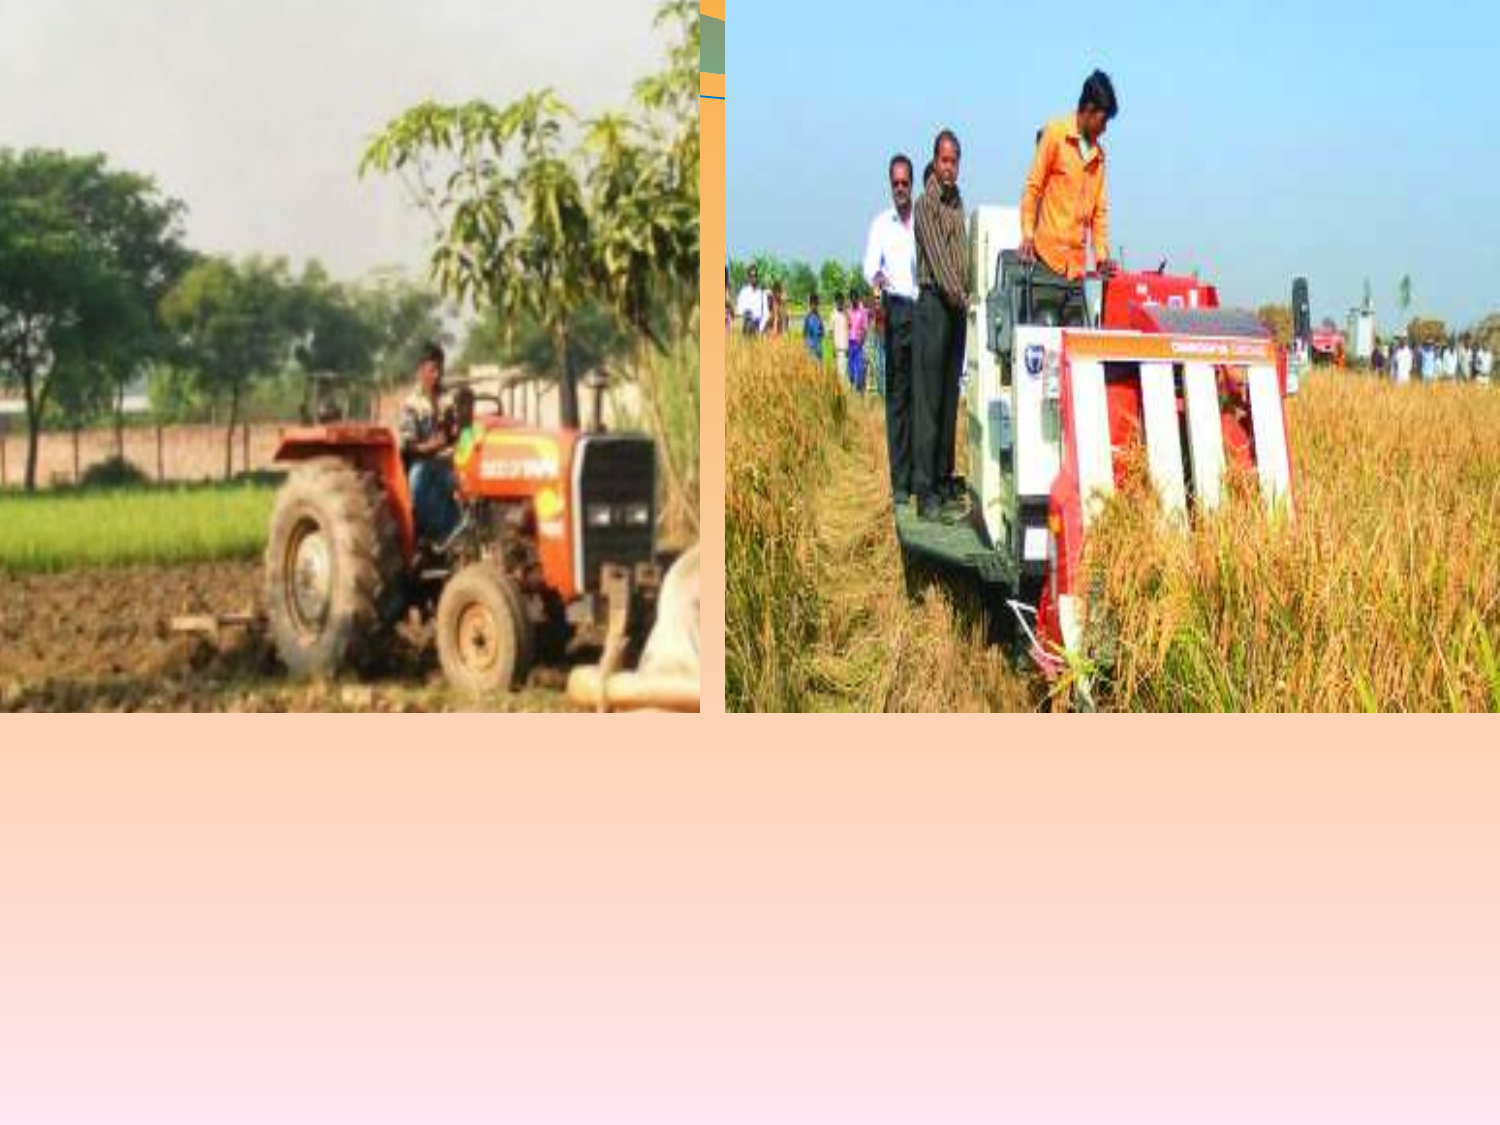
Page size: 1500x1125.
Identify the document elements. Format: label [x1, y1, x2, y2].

picture [0, 0, 701, 713]
picture [724, 0, 1500, 713]
